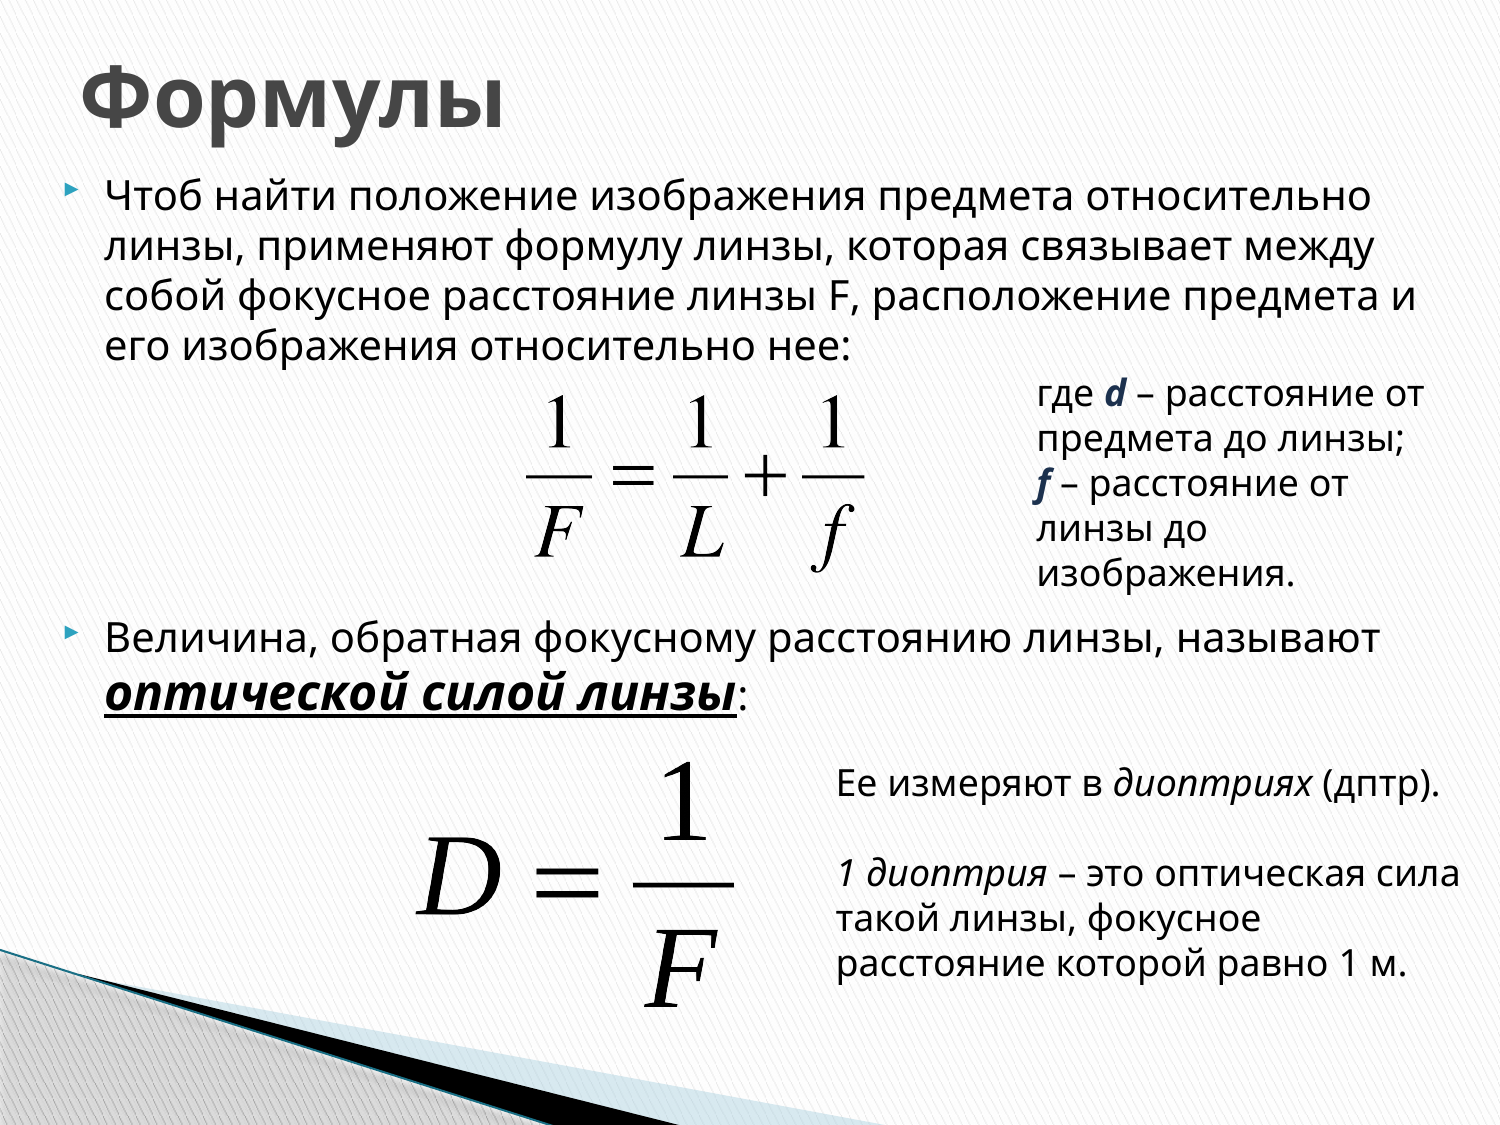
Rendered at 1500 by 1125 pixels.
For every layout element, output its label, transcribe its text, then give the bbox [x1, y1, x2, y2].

list Чтоб найти положение изображения предмета относительно линзы, применяют формулу линзы, которая связывает между собой фокусное расстояние линзы F, расположение предмета и его изображения относительно нее: Величина, обратная фокусному расстоянию линзы, называют оптической силой линзы: [29, 160, 1471, 904]
text_box где d – расстояние от предмета до линзы; f – расстояние от линзы до изображения. [1021, 361, 1465, 602]
title Формулы [64, 0, 1415, 188]
text_box Ее измеряют в диоптриях (дптр). 1 диоптрия – это оптическая сила такой линзы, фокусное расстояние которой равно 1 м. [820, 751, 1477, 1082]
picture [395, 727, 760, 1033]
picture [513, 373, 882, 587]
